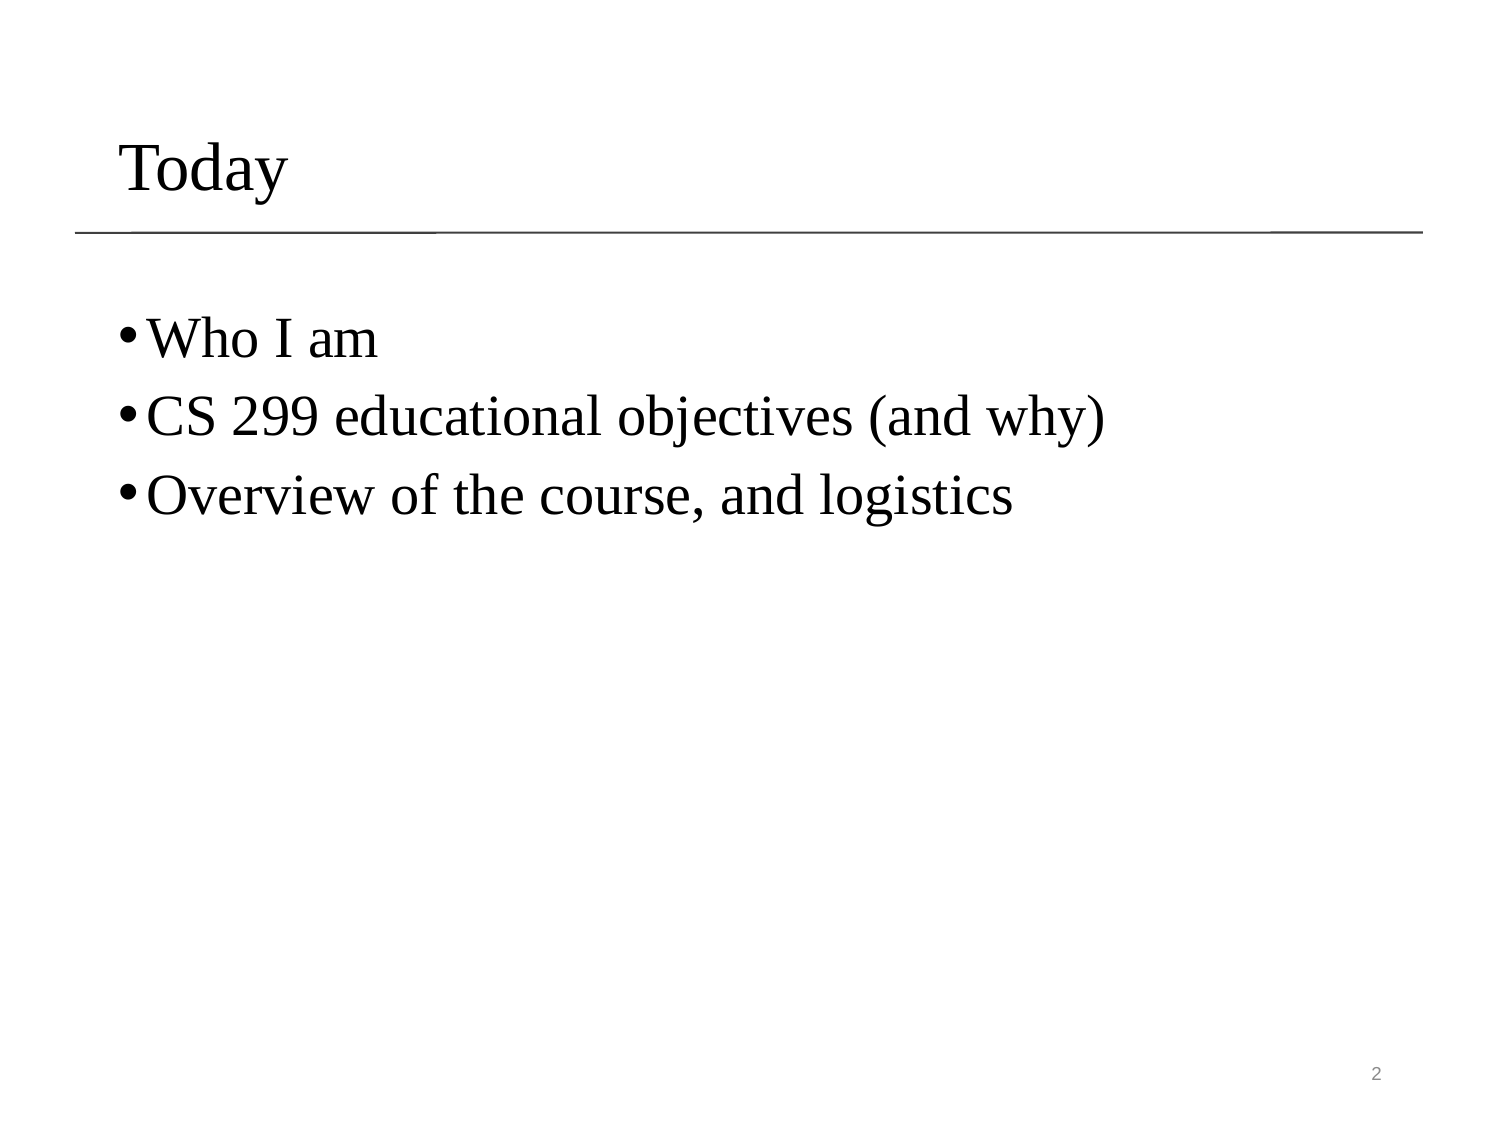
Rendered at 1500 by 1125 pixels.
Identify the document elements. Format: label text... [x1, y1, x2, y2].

list Who I am CS 299 educational objectives (and why) Overview of the course, and logistics [103, 299, 1397, 1014]
slide_number 2 [1059, 1042, 1397, 1103]
title Today [103, 59, 1397, 278]
